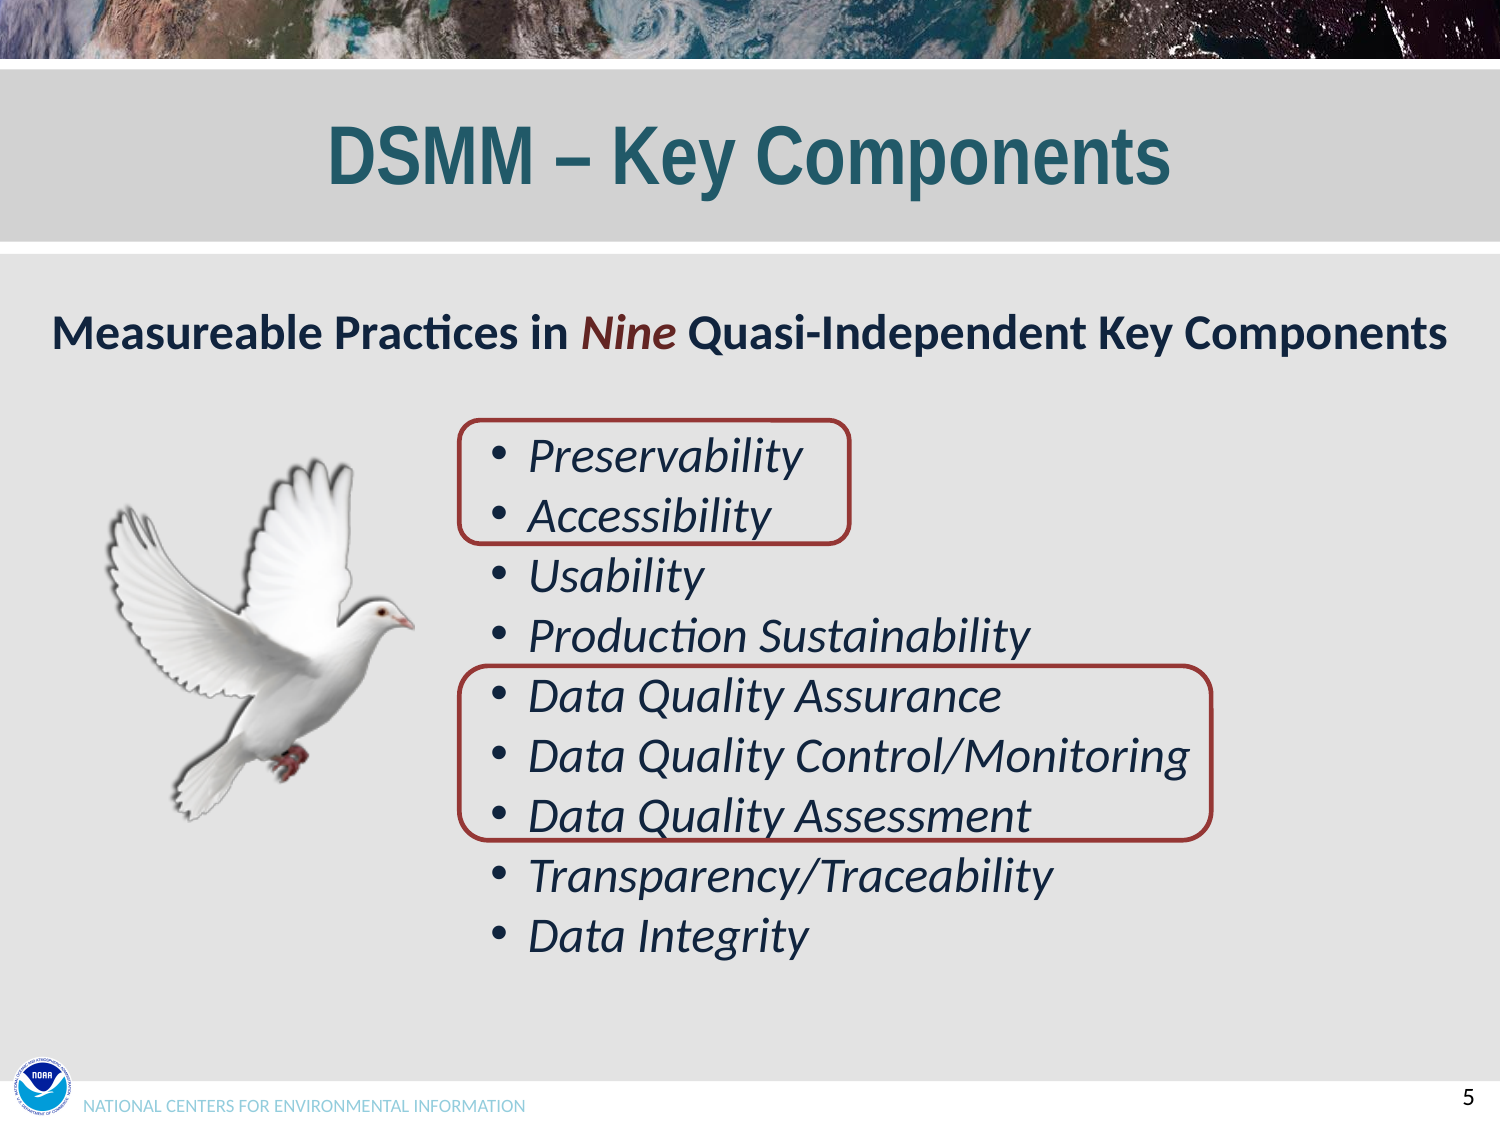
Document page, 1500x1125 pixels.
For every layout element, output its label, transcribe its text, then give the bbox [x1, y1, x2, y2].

picture [10, 1054, 75, 1119]
text_box [457, 663, 1214, 843]
picture [0, 0, 1500, 59]
title DSMM – Key Components [75, 69, 1425, 233]
picture [103, 455, 415, 824]
text_box Preservability Accessibility Usability Production Sustainability Data Quality Assurance Data Quality Control/Monitoring Data Quality Assessment Transparency/Traceability Data Integrity [461, 415, 1247, 969]
text_box [457, 418, 852, 546]
text_box Measureable Practices in Nine Quasi-Independent Key Components [0, 292, 1500, 366]
